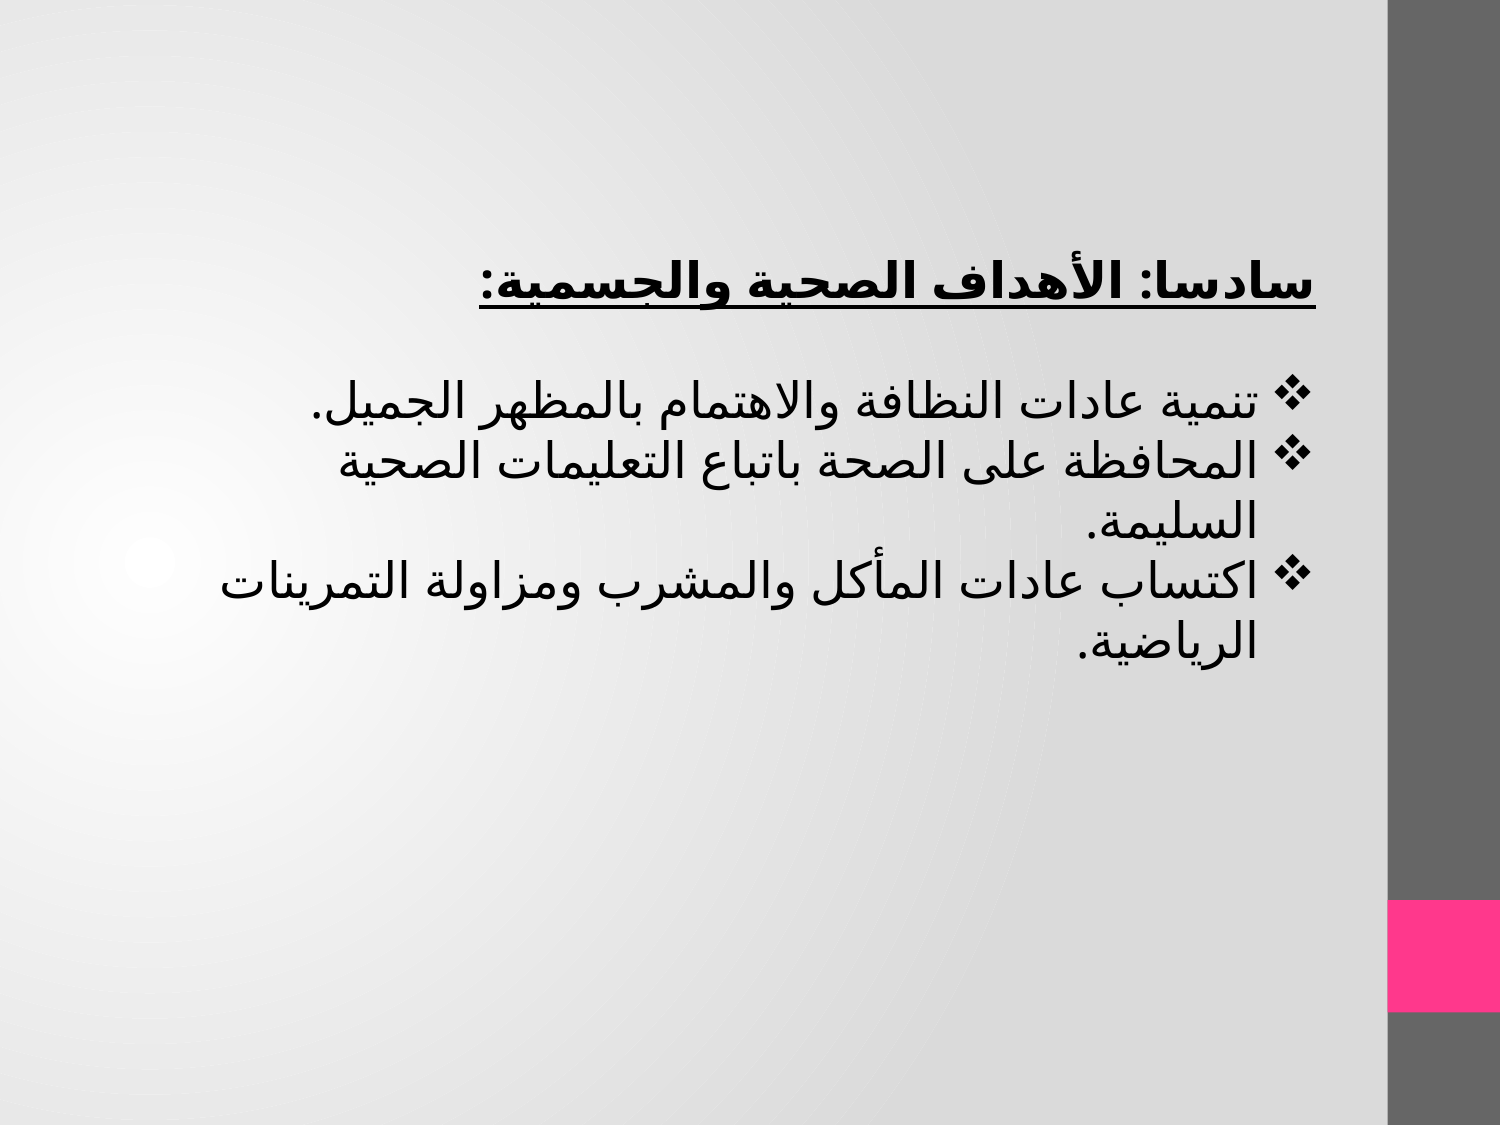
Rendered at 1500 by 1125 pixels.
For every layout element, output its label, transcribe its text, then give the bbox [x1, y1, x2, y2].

text_box سادسا: الأهداف الصحية والجسمية: تنمية عادات النظافة والاهتمام بالمظهر الجميل. المحافظة على الصحة باتباع التعليمات الصحية السليمة. اكتساب عادات المأكل والمشرب ومزاولة التمرينات الرياضية. [161, 241, 1331, 722]
